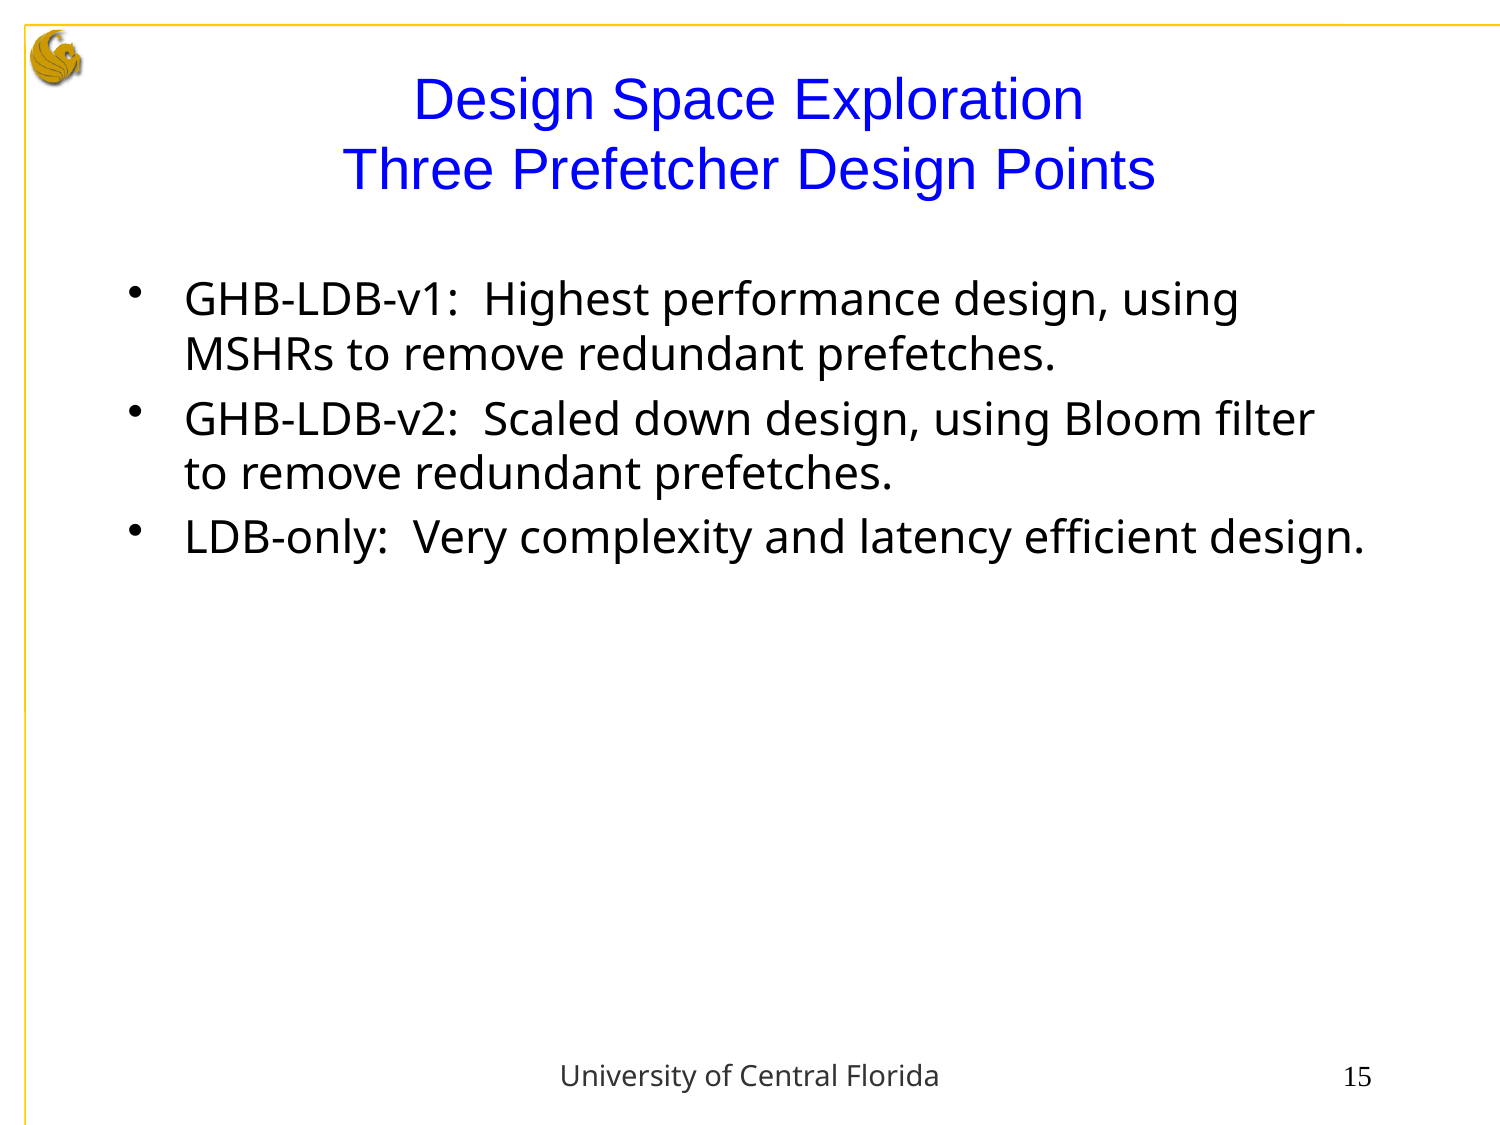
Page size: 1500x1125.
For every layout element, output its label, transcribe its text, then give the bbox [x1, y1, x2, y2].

picture [24, 24, 87, 88]
list GHB-LDB-v1: Highest performance design, using MSHRs to remove redundant prefetches. GHB-LDB-v2: Scaled down design, using Bloom filter to remove redundant prefetches. LDB-only: Very complexity and latency efficient design. [112, 262, 1388, 1013]
slide_number 15 [1249, 1049, 1388, 1101]
title Design Space Exploration Three Prefetcher Design Points [37, 74, 1463, 188]
footer University of Central Florida [237, 1049, 1249, 1101]
